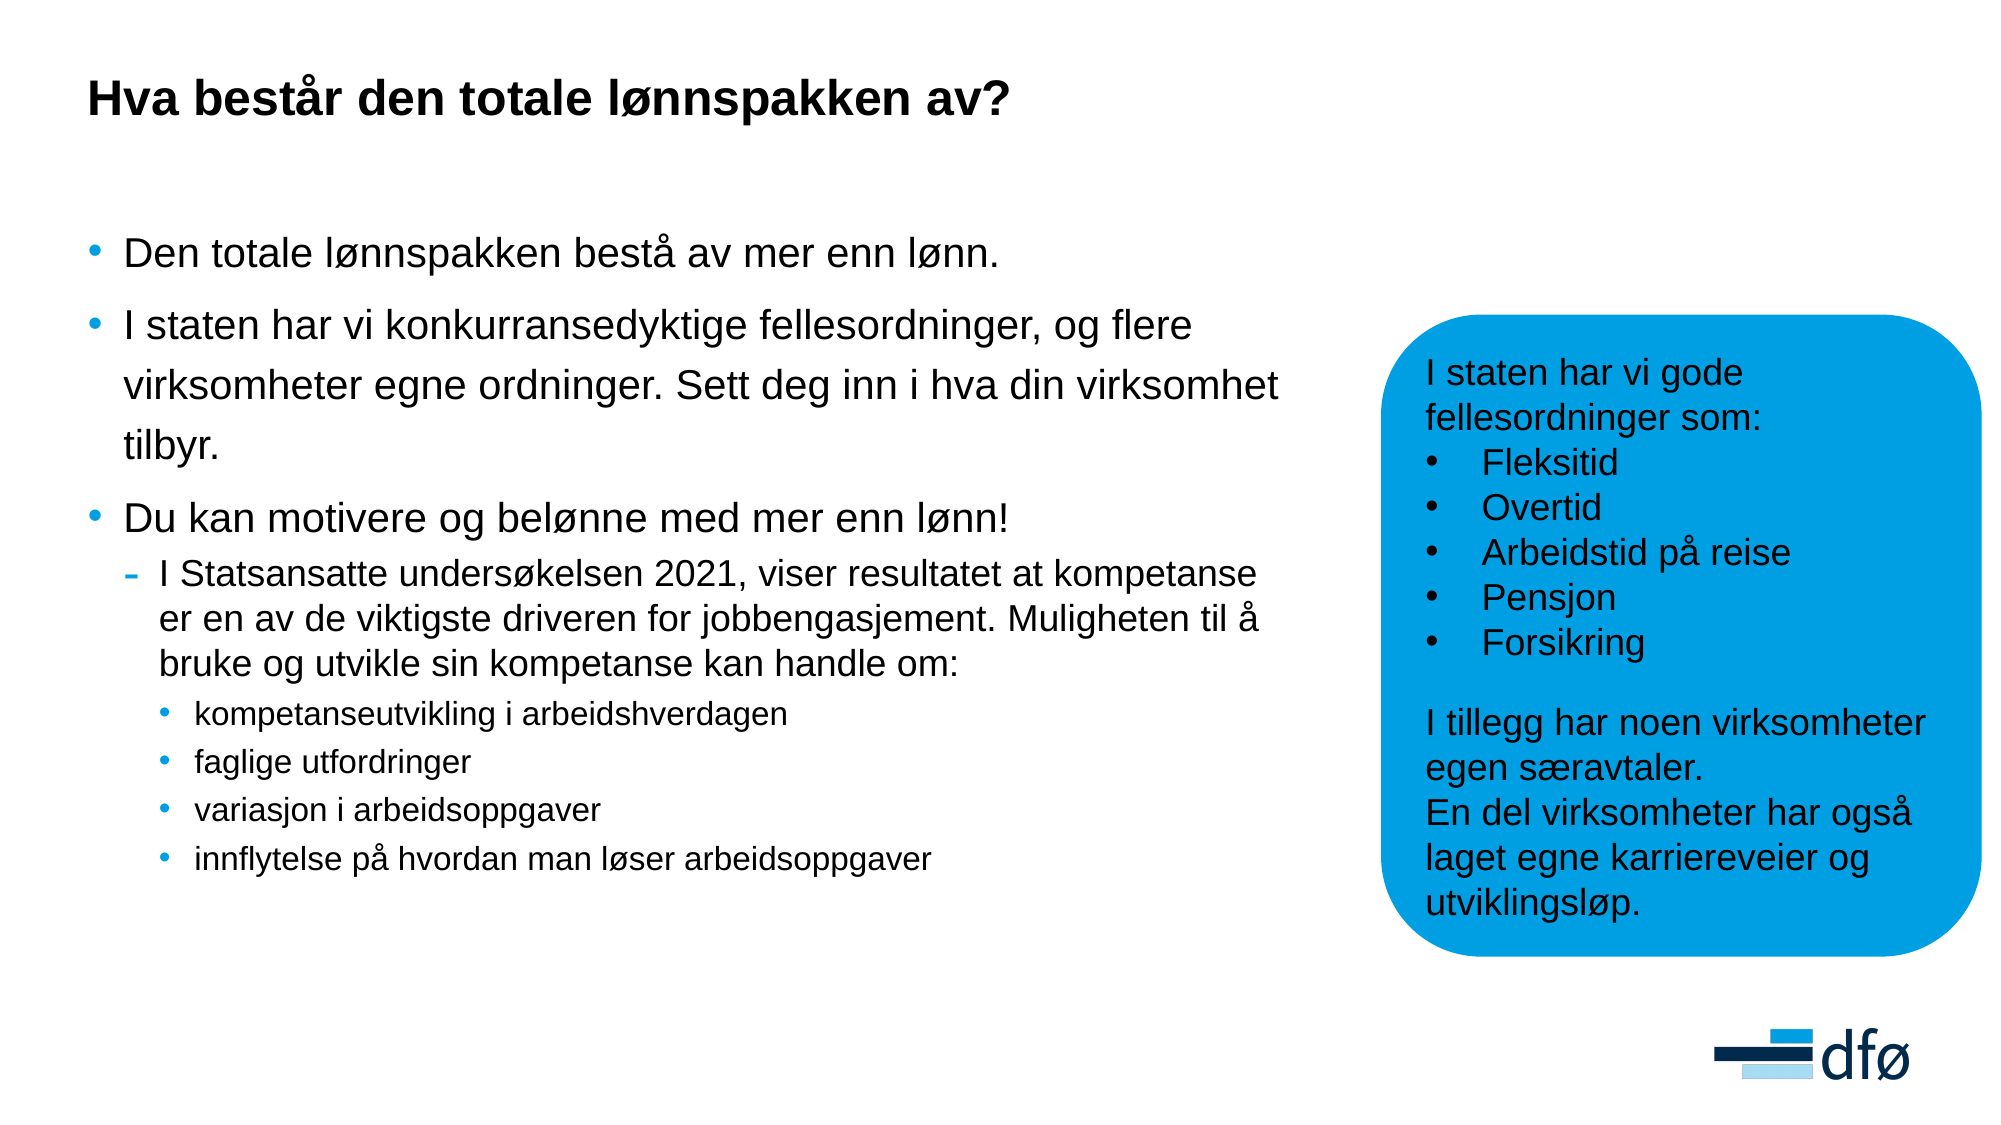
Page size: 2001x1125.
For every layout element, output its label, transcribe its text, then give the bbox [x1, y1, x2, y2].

picture [1714, 1028, 1918, 1085]
title Hva består den totale lønnspakken av? [87, 72, 1910, 188]
list Den totale lønnspakken bestå av mer enn lønn. I staten har vi konkurransedyktige fellesordninger, og flere virksomheter egne ordninger. Sett deg inn i hva din virksomhet tilbyr. Du kan motivere og belønne med mer enn lønn! I Statsansatte undersøkelsen 2021, viser resultatet at kompetanse er en av de viktigste driveren for jobbengasjement. Muligheten til å bruke og utvikle sin kompetanse kan handle om:​ kompetanseutvikling i arbeidshverdagen​ faglige utfordringer​ variasjon i arbeidsoppgaver​ innflytelse på hvordan man løser arbeidsoppgaver​ [87, 215, 1325, 910]
text_box I staten har vi gode fellesordninger som: Fleksitid Overtid Arbeidstid på reise Pensjon Forsikring I tillegg har noen virksomheter egen særavtaler. En del virksomheter har også laget egne karriereveier og utviklingsløp. [1380, 313, 1983, 958]
